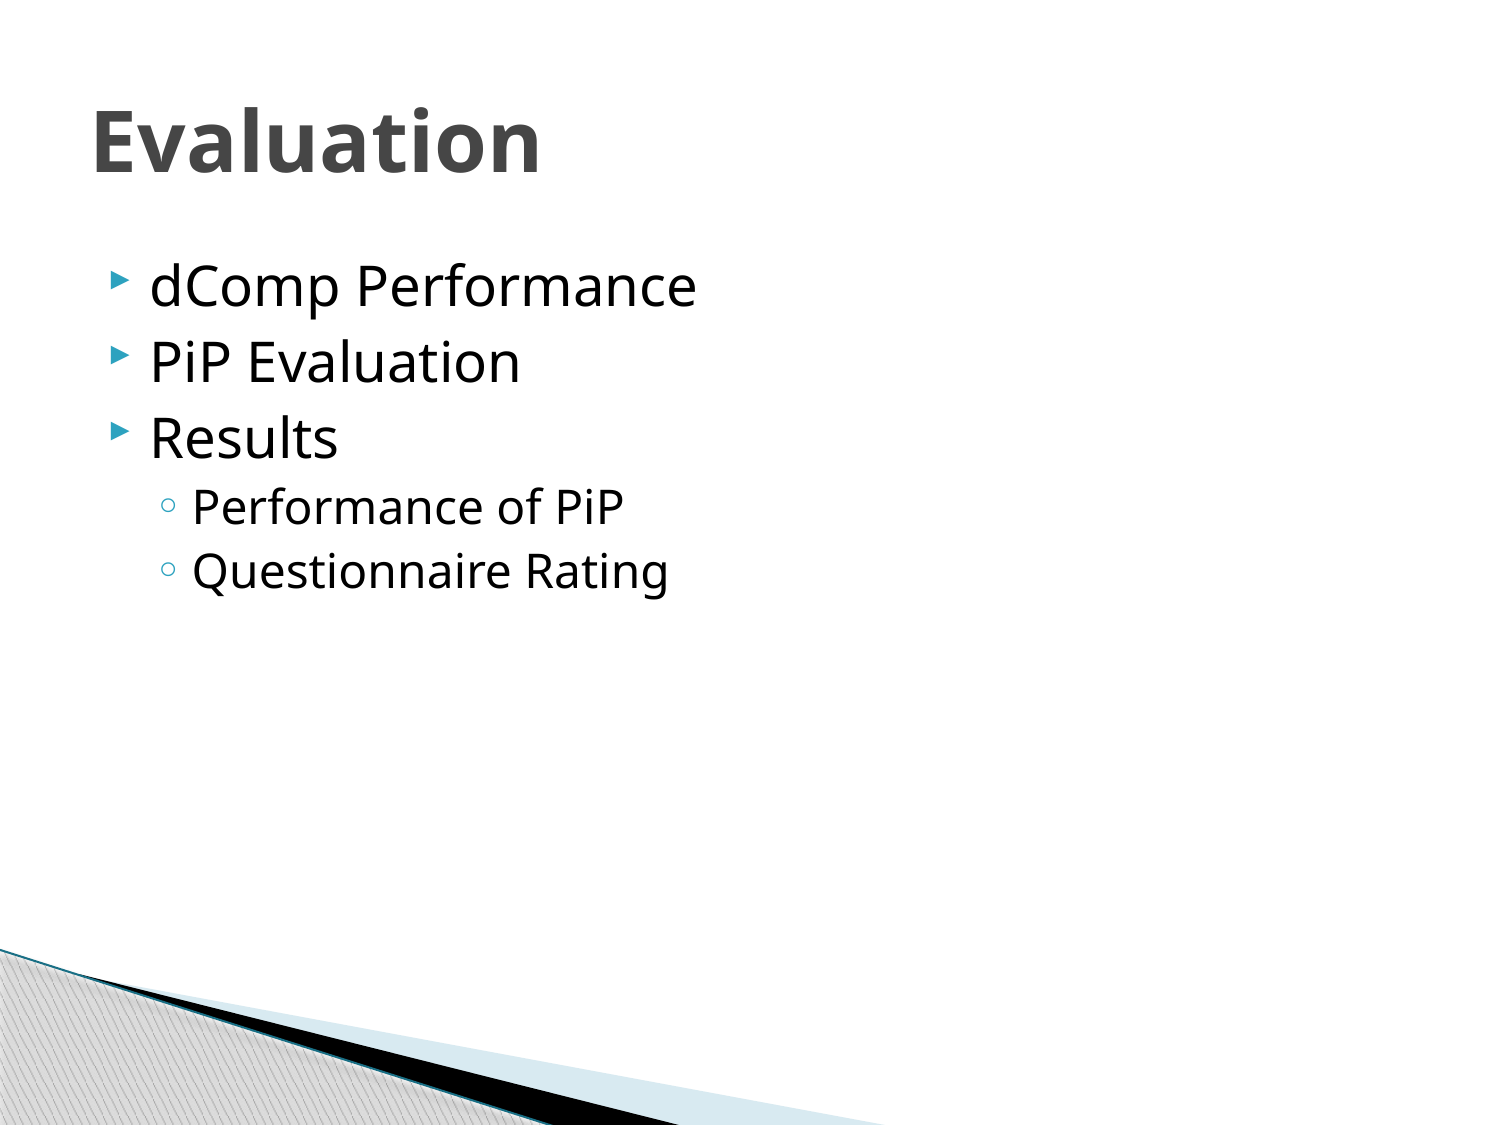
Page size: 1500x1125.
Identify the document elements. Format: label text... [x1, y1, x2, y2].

title Evaluation [75, 45, 1425, 233]
list dComp Performance PiP Evaluation Results Performance of PiP Questionnaire Rating [75, 243, 1425, 986]
